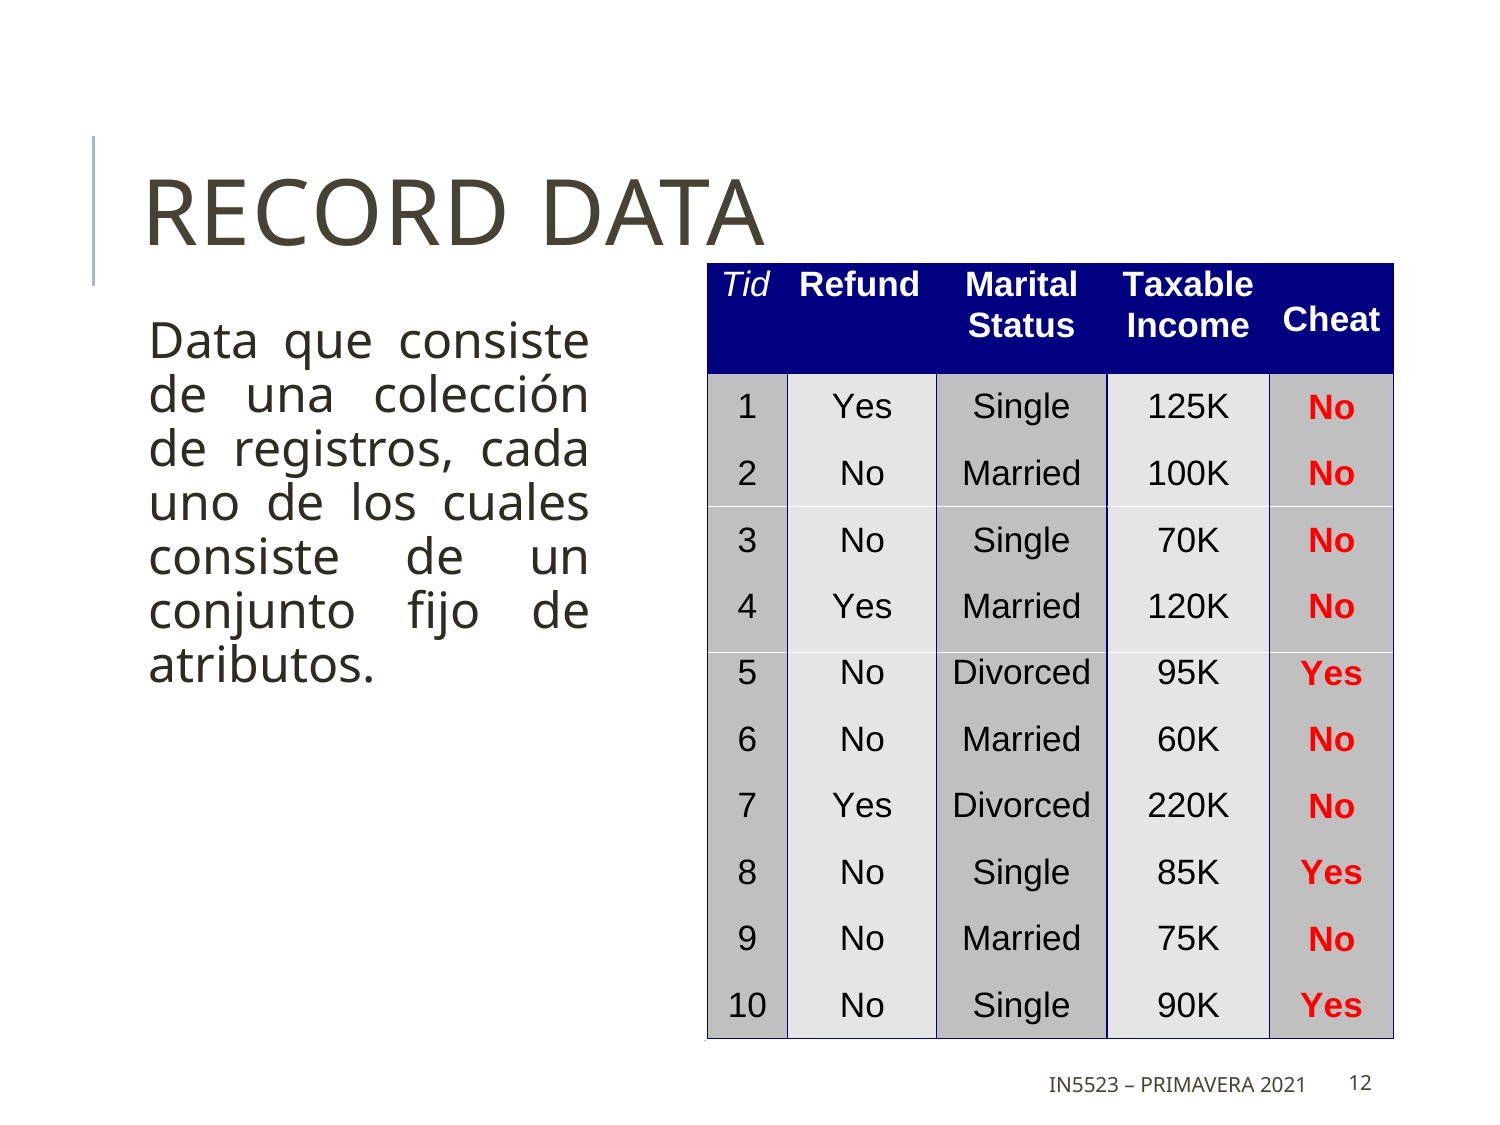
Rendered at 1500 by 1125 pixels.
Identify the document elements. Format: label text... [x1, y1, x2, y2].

list Data que consiste de una colección de registros, cada uno de los cuales consiste de un conjunto fijo de atributos. [126, 307, 599, 1096]
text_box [693, 262, 1443, 1064]
title Record Data [126, 96, 1322, 342]
slide_number 12 [1333, 1061, 1454, 1107]
footer IN5523 – Primavera 2021 [595, 1061, 1322, 1107]
